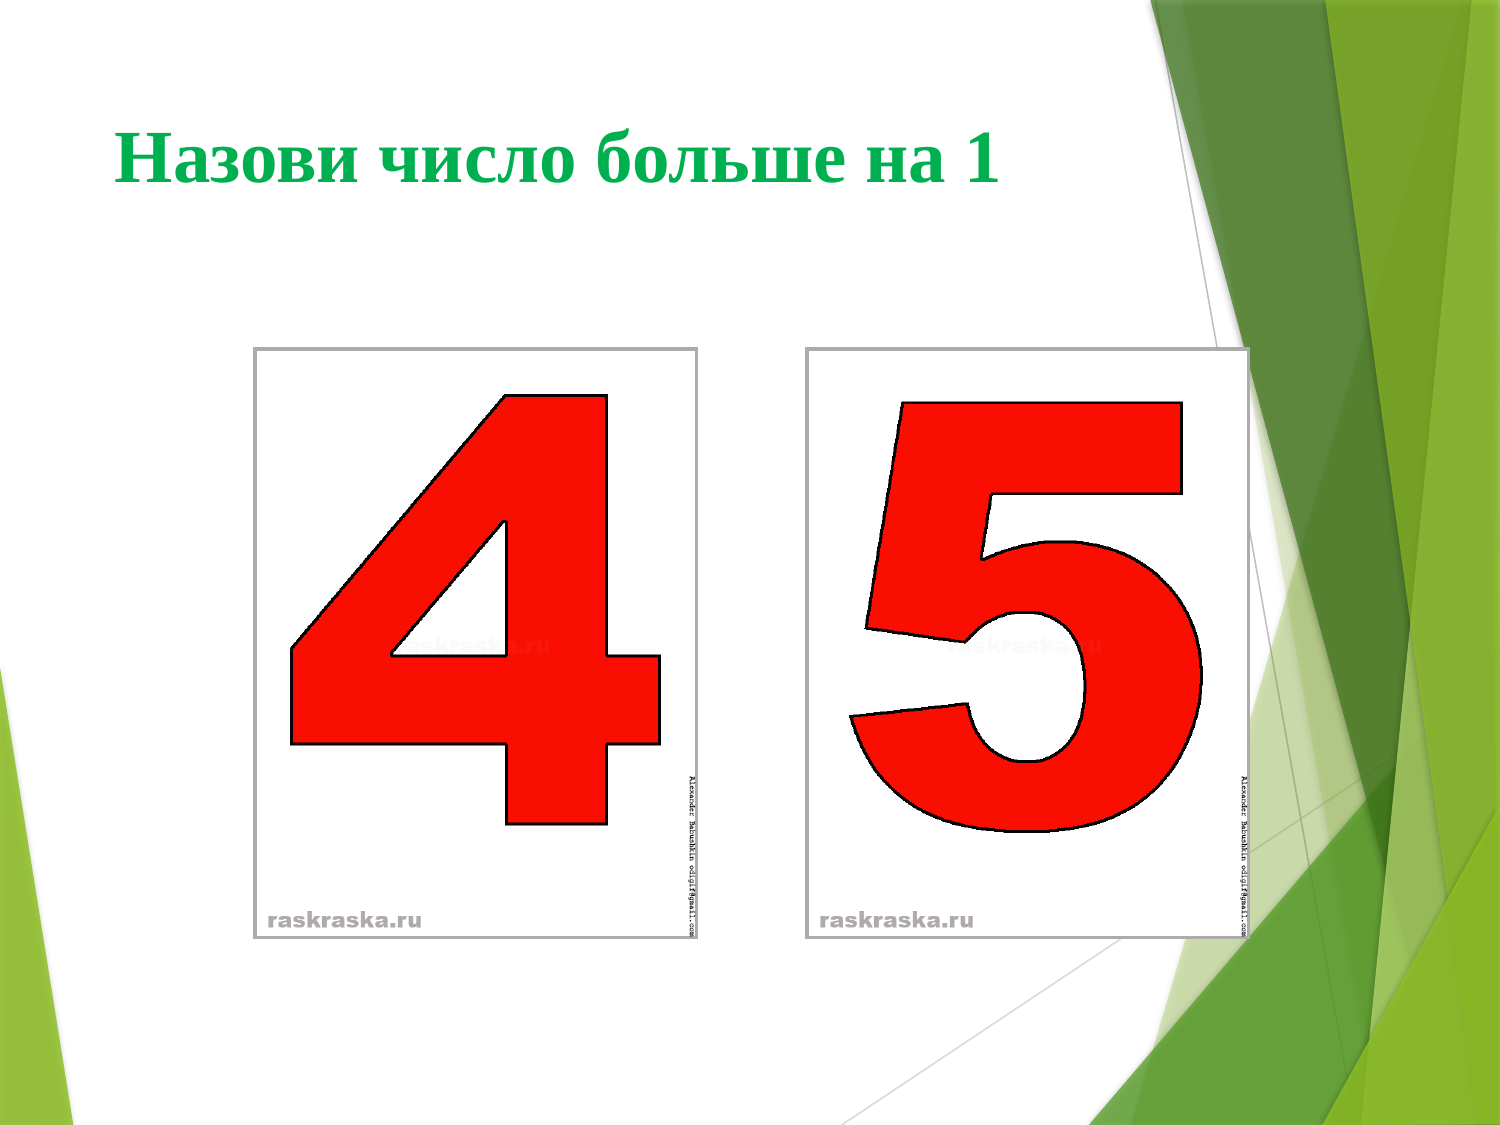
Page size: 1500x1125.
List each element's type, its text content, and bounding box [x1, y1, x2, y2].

title Назови число больше на 1 [99, 99, 1142, 317]
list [805, 347, 1250, 940]
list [253, 347, 698, 940]
